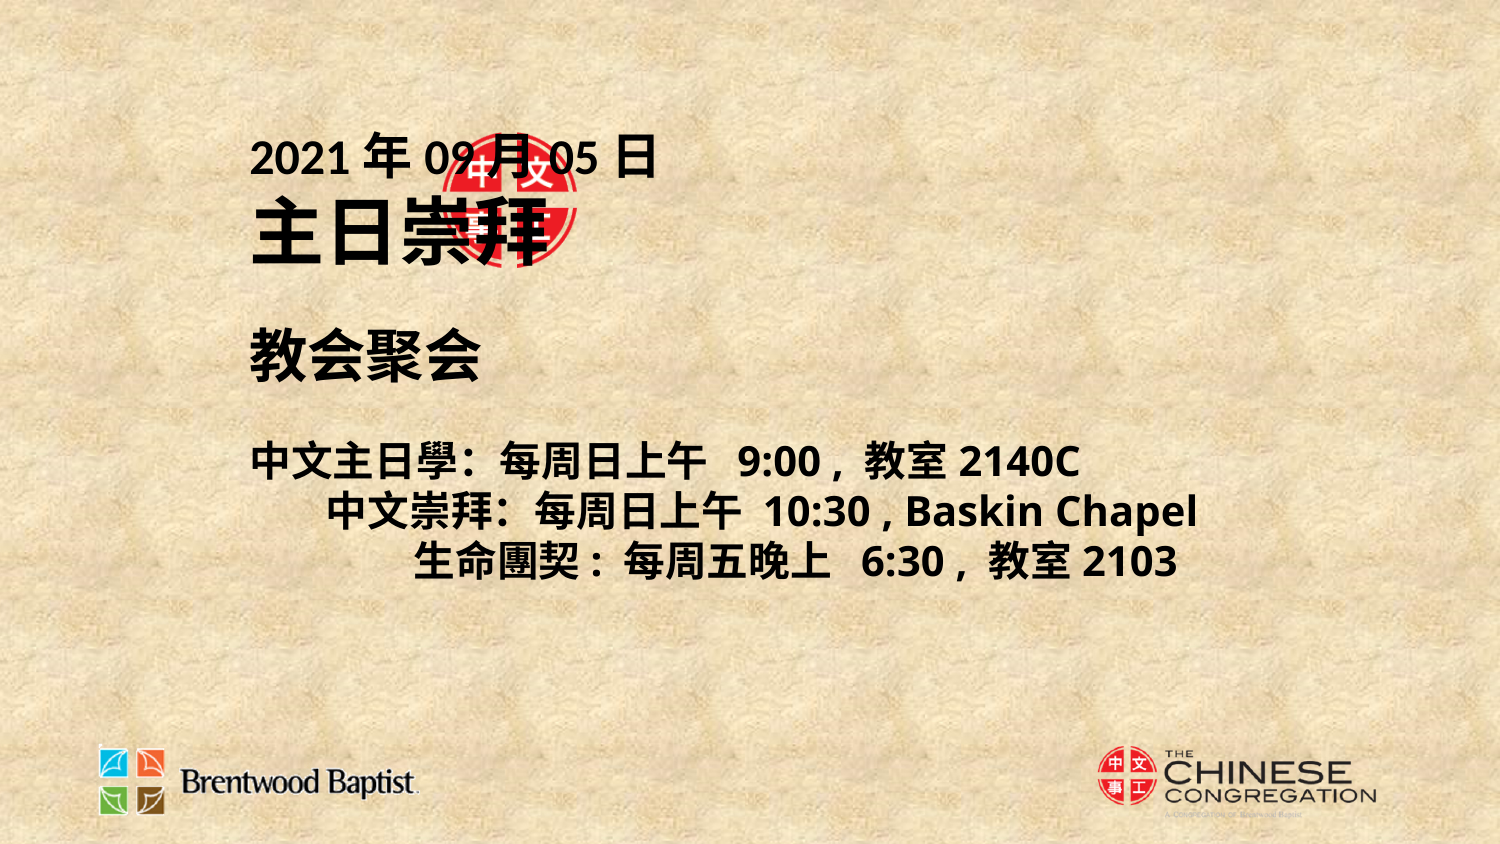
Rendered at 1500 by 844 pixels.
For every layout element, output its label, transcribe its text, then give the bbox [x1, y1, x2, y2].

picture [0, 0, 1500, 844]
text_box 2021年09月05日 主日崇拜 教会聚会 中文主日學：每周日上午 9:00 , 教室2140C 中文崇拜：每周日上午 10:30 , Baskin Chapel 生命團契: 每周五晚上 6:30 , 教室2103 [234, 117, 1329, 593]
